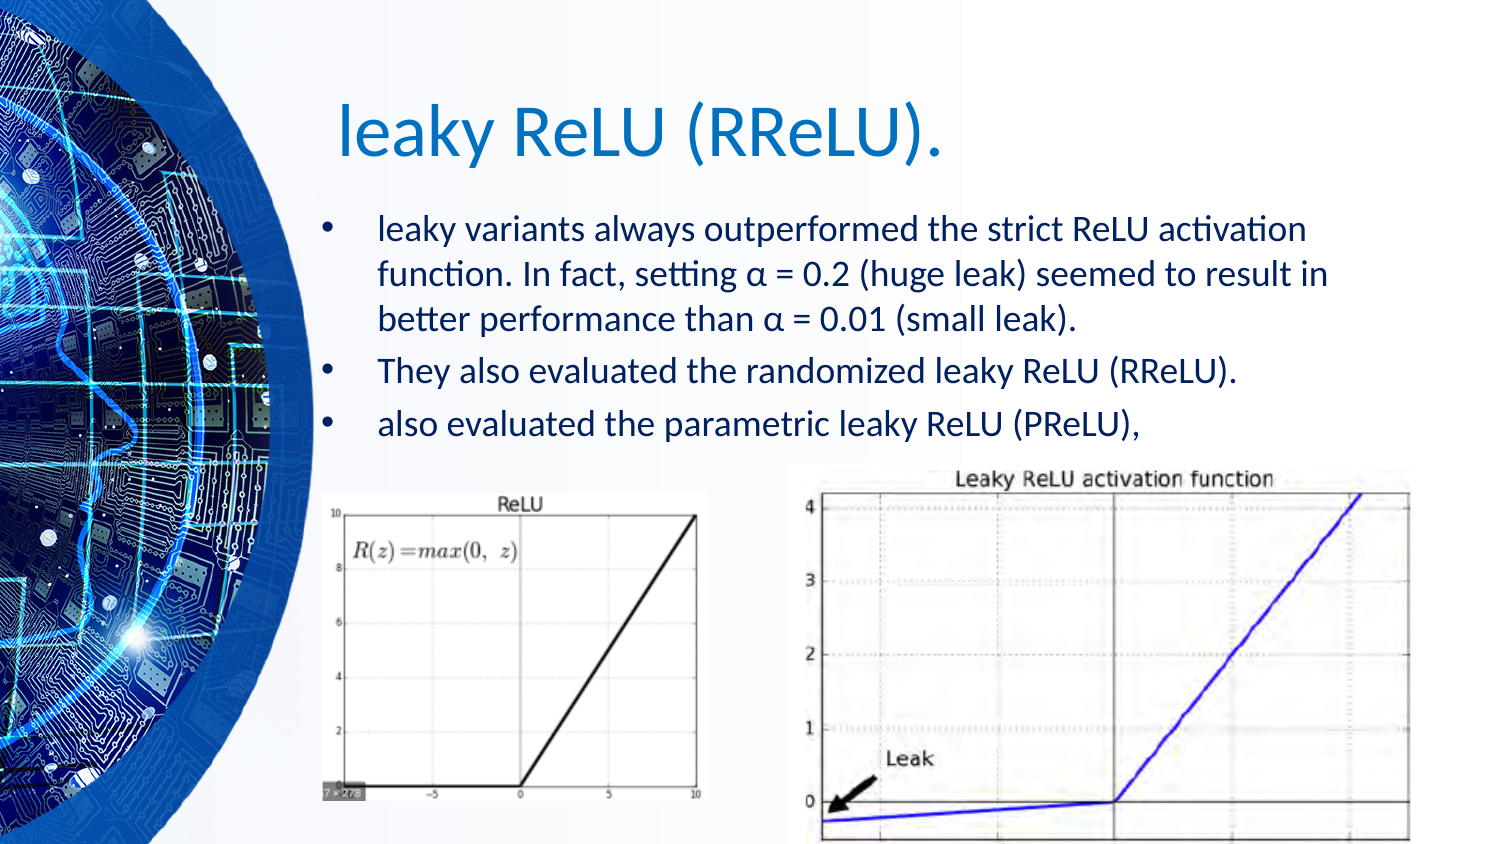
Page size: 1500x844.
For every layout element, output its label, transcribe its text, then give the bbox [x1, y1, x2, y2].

text_box leaky variants always outperformed the strict ReLU activation function. In fact, setting α = 0.2 (huge leak) seemed to result in better performance than α = 0.01 (small leak). They also evaluated the randomized leaky ReLU (RReLU). also evaluated the parametric leaky ReLU (PReLU), [306, 196, 1424, 452]
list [789, 463, 1437, 844]
title leaky ReLU (RReLU). [322, 66, 1424, 186]
picture [0, 0, 1500, 844]
